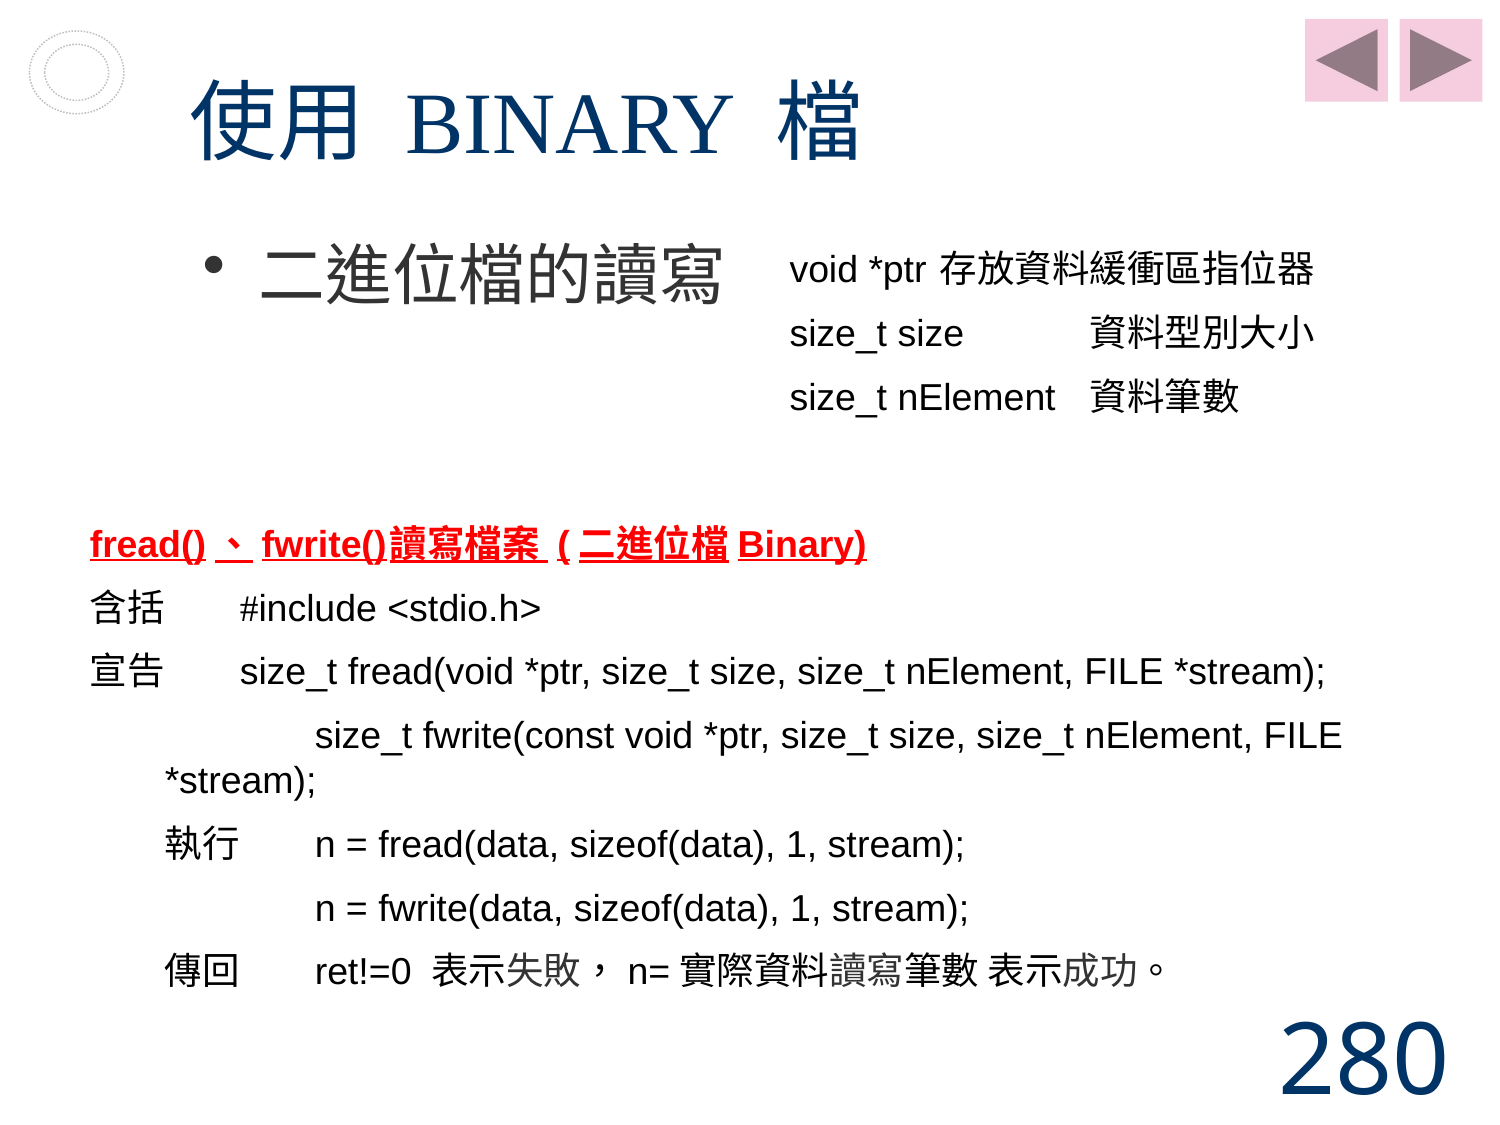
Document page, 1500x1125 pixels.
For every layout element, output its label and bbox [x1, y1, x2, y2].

title [174, 24, 1451, 213]
text_box [75, 512, 1463, 1000]
slide_number [1245, 1024, 1483, 1101]
list [187, 224, 1463, 512]
text_box [774, 237, 1463, 425]
